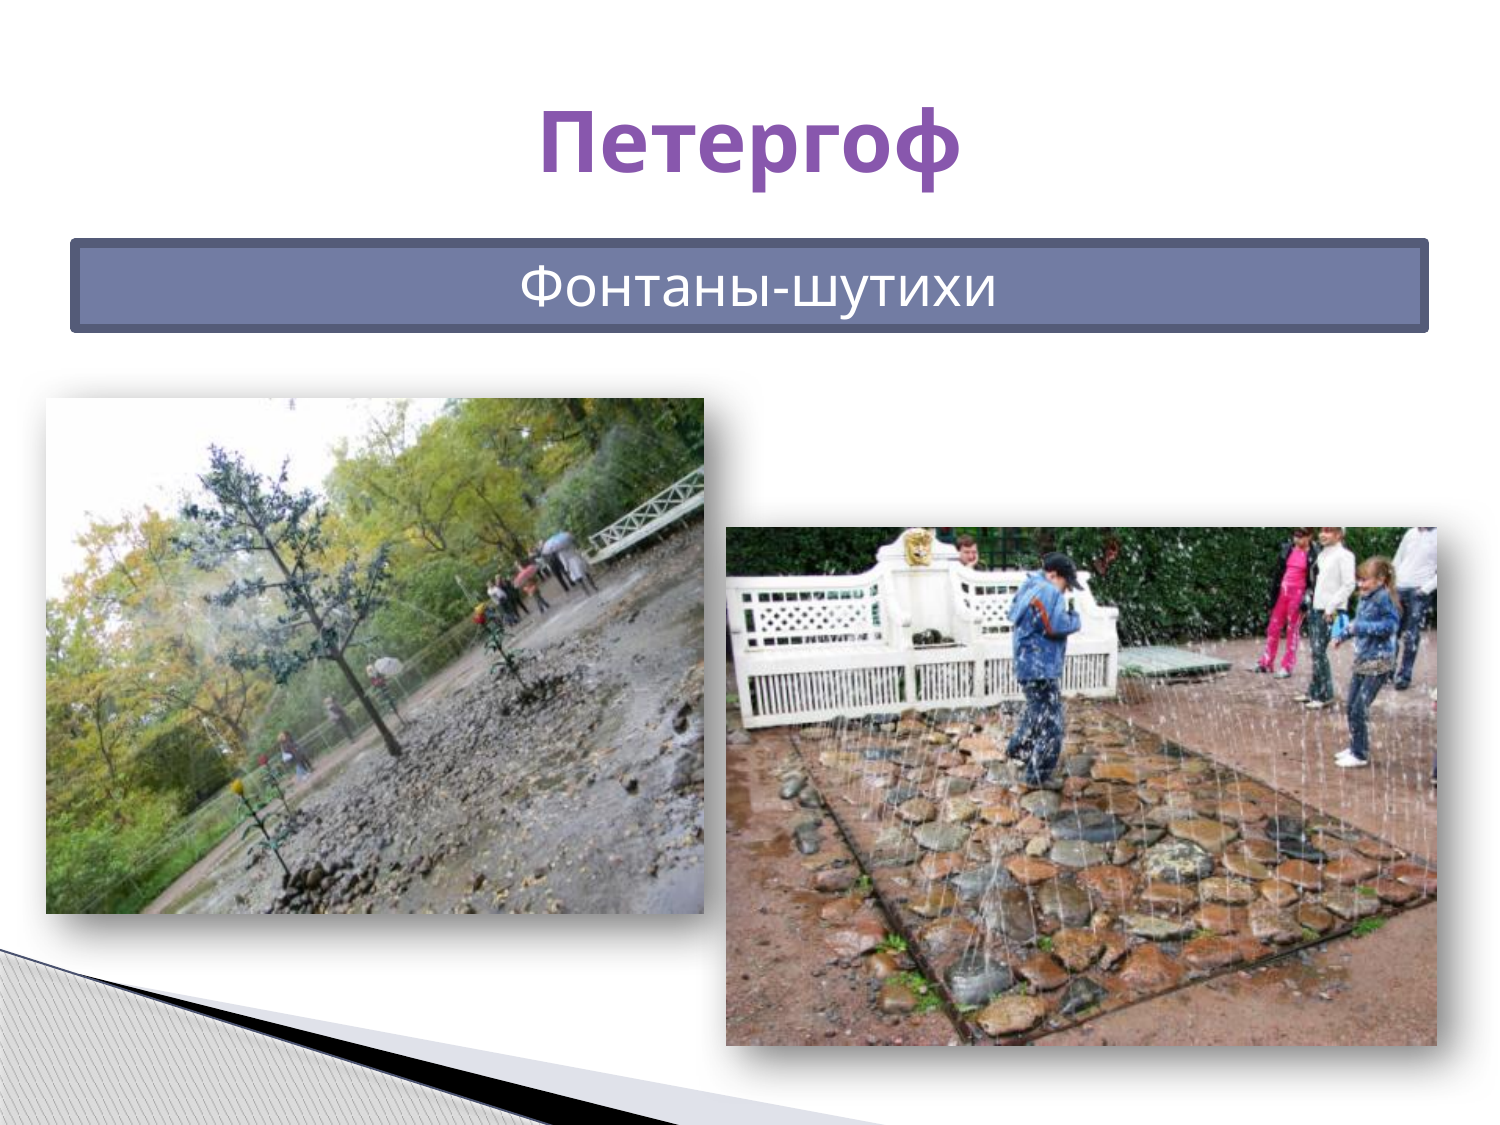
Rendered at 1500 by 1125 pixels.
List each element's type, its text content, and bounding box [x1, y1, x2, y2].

list Фонтаны-шутихи [70, 238, 1429, 333]
title Петергоф [75, 45, 1425, 233]
picture [46, 398, 704, 915]
picture [726, 527, 1437, 1046]
